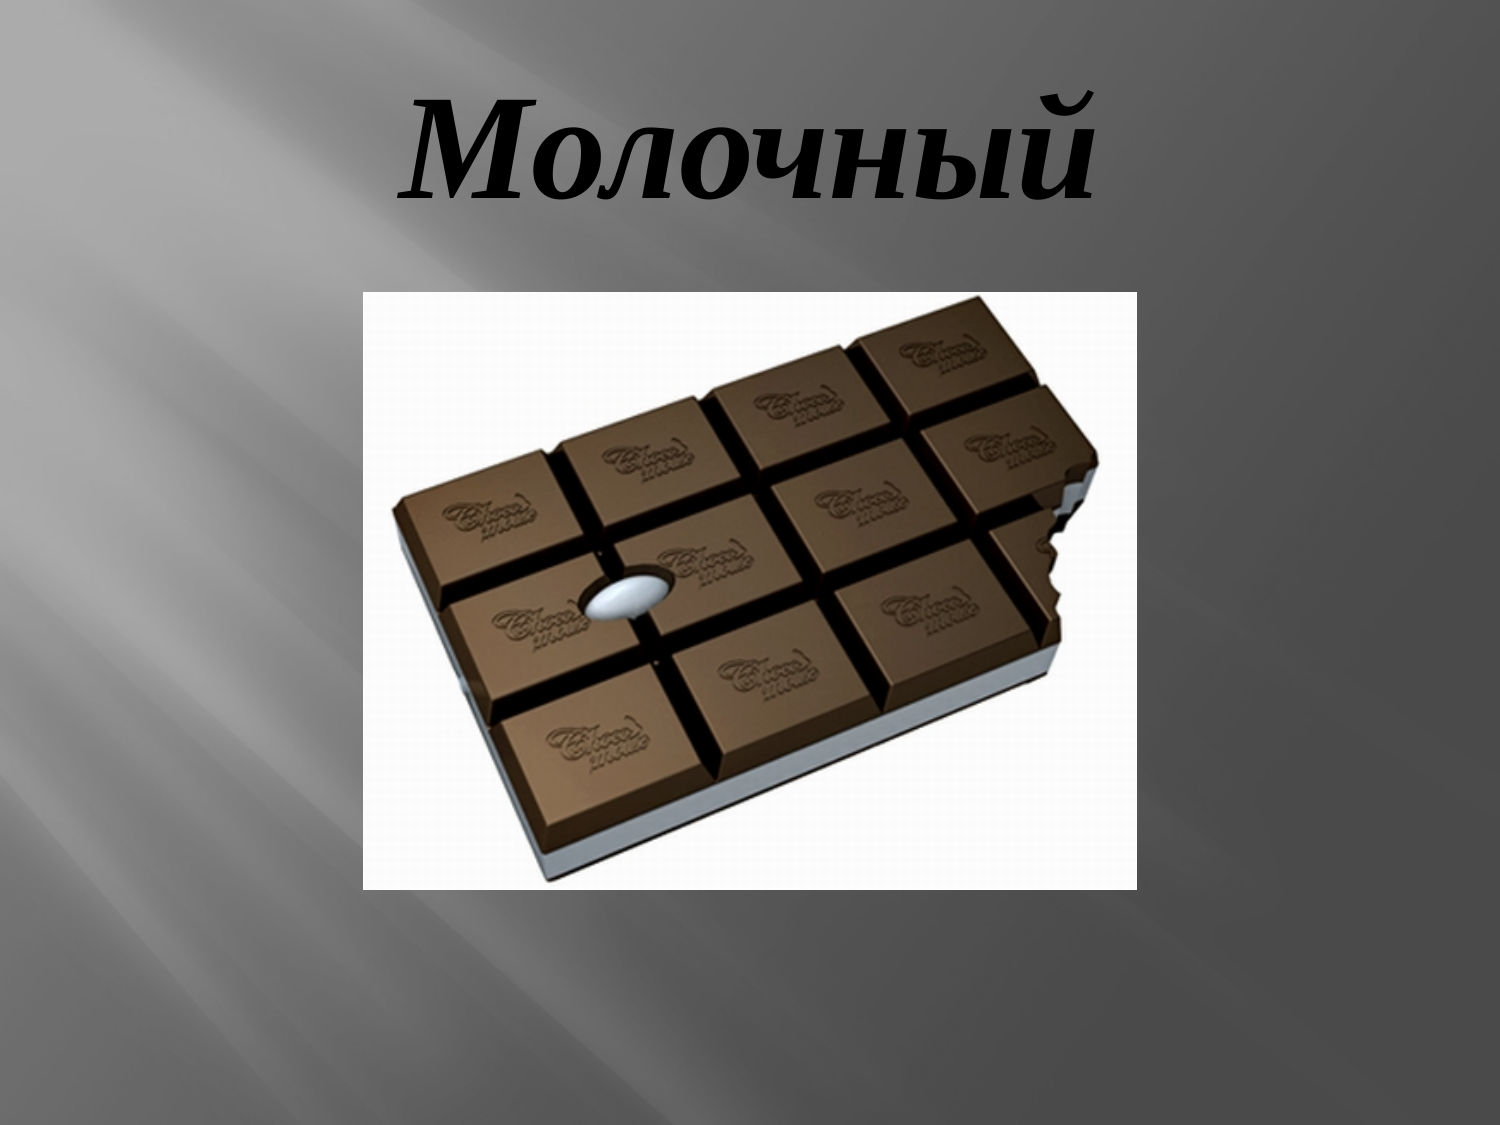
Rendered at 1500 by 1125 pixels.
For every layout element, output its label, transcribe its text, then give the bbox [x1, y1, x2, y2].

title Молочный [75, 45, 1425, 233]
picture [363, 292, 1137, 890]
